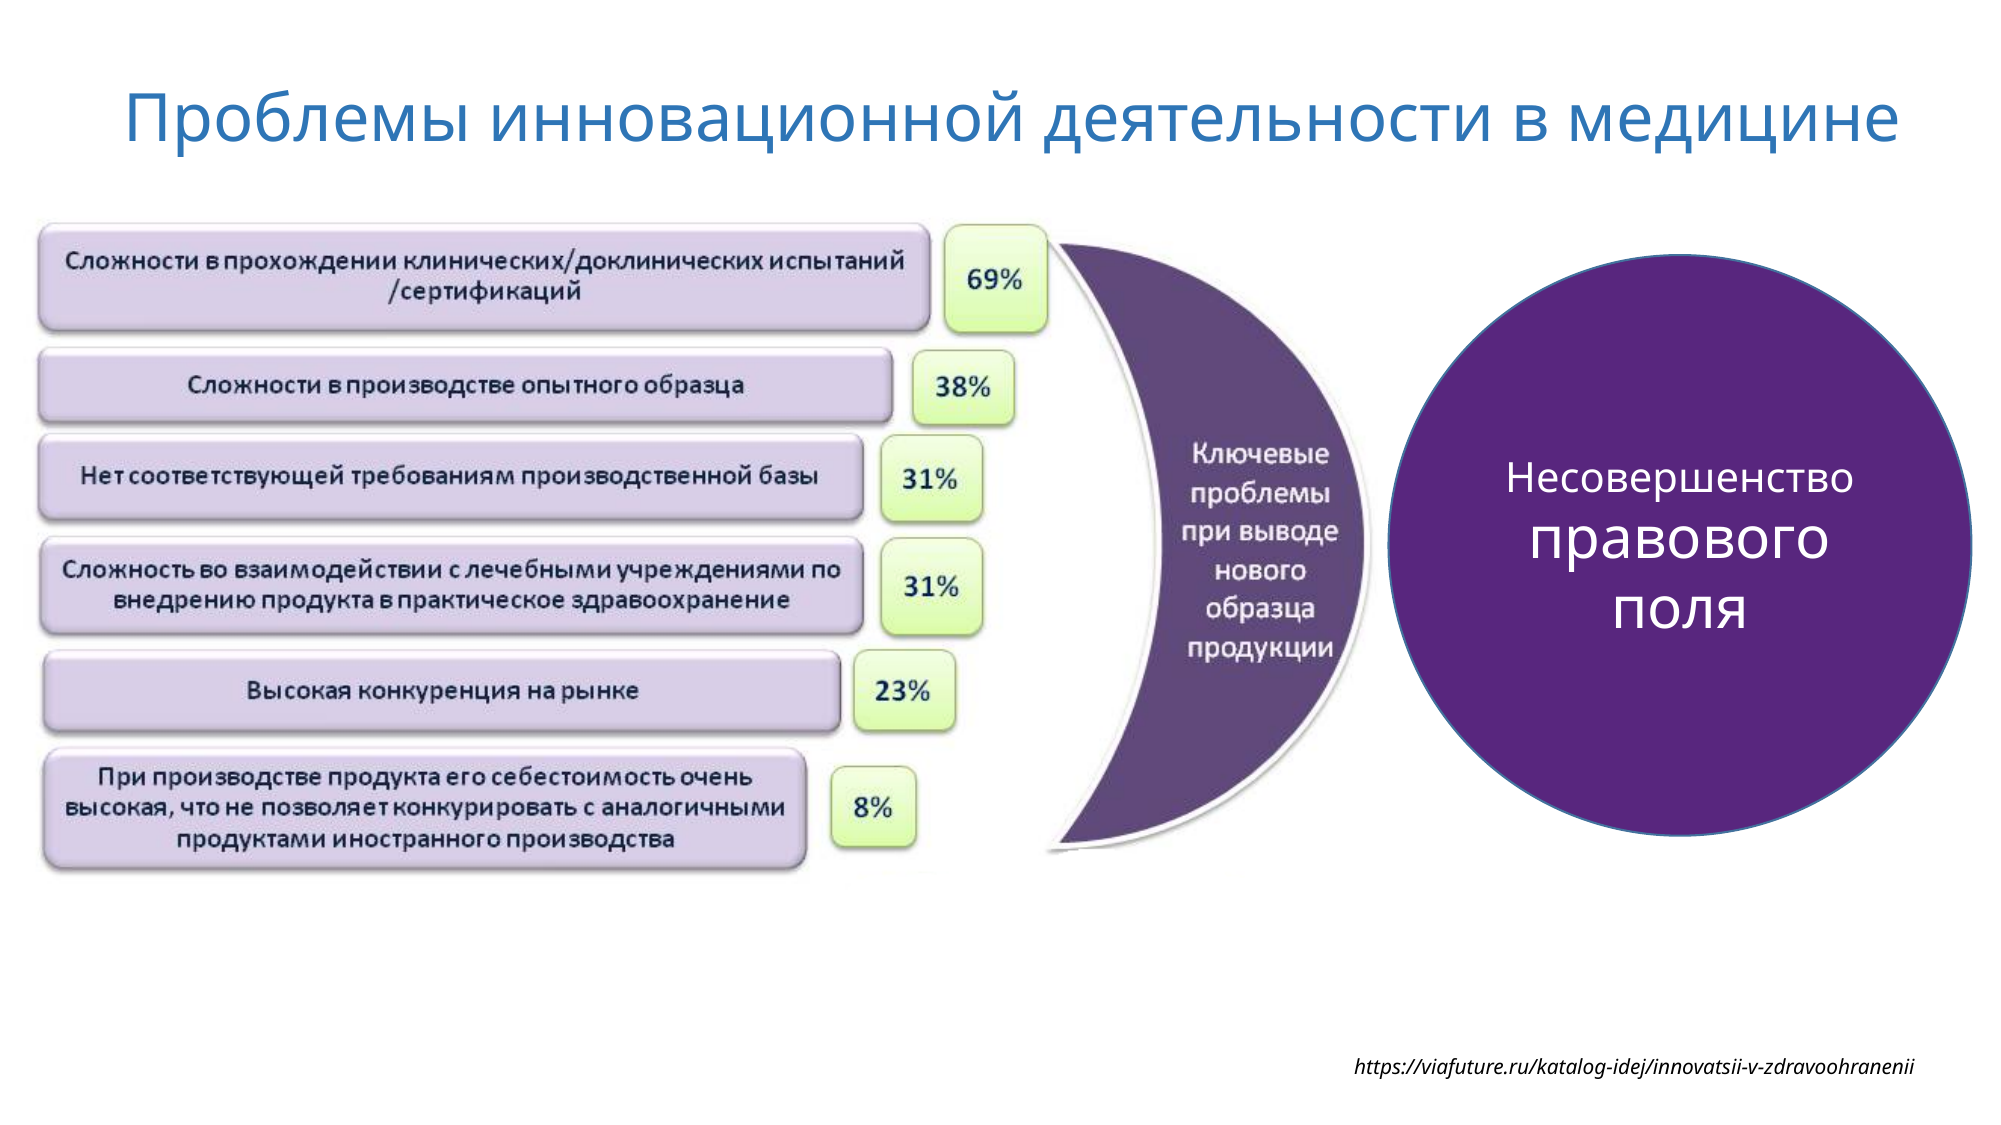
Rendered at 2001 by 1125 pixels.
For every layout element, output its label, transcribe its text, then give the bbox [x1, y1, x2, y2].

text_box Несовершенство правового поля [1402, 254, 1973, 837]
text_box https://viafuture.ru/katalog-idej/innovatsii-v-zdravoohranenii [1339, 1045, 1930, 1086]
text_box Проблемы инновационной деятельности в медицине [108, 67, 1936, 162]
picture [0, 197, 1402, 890]
